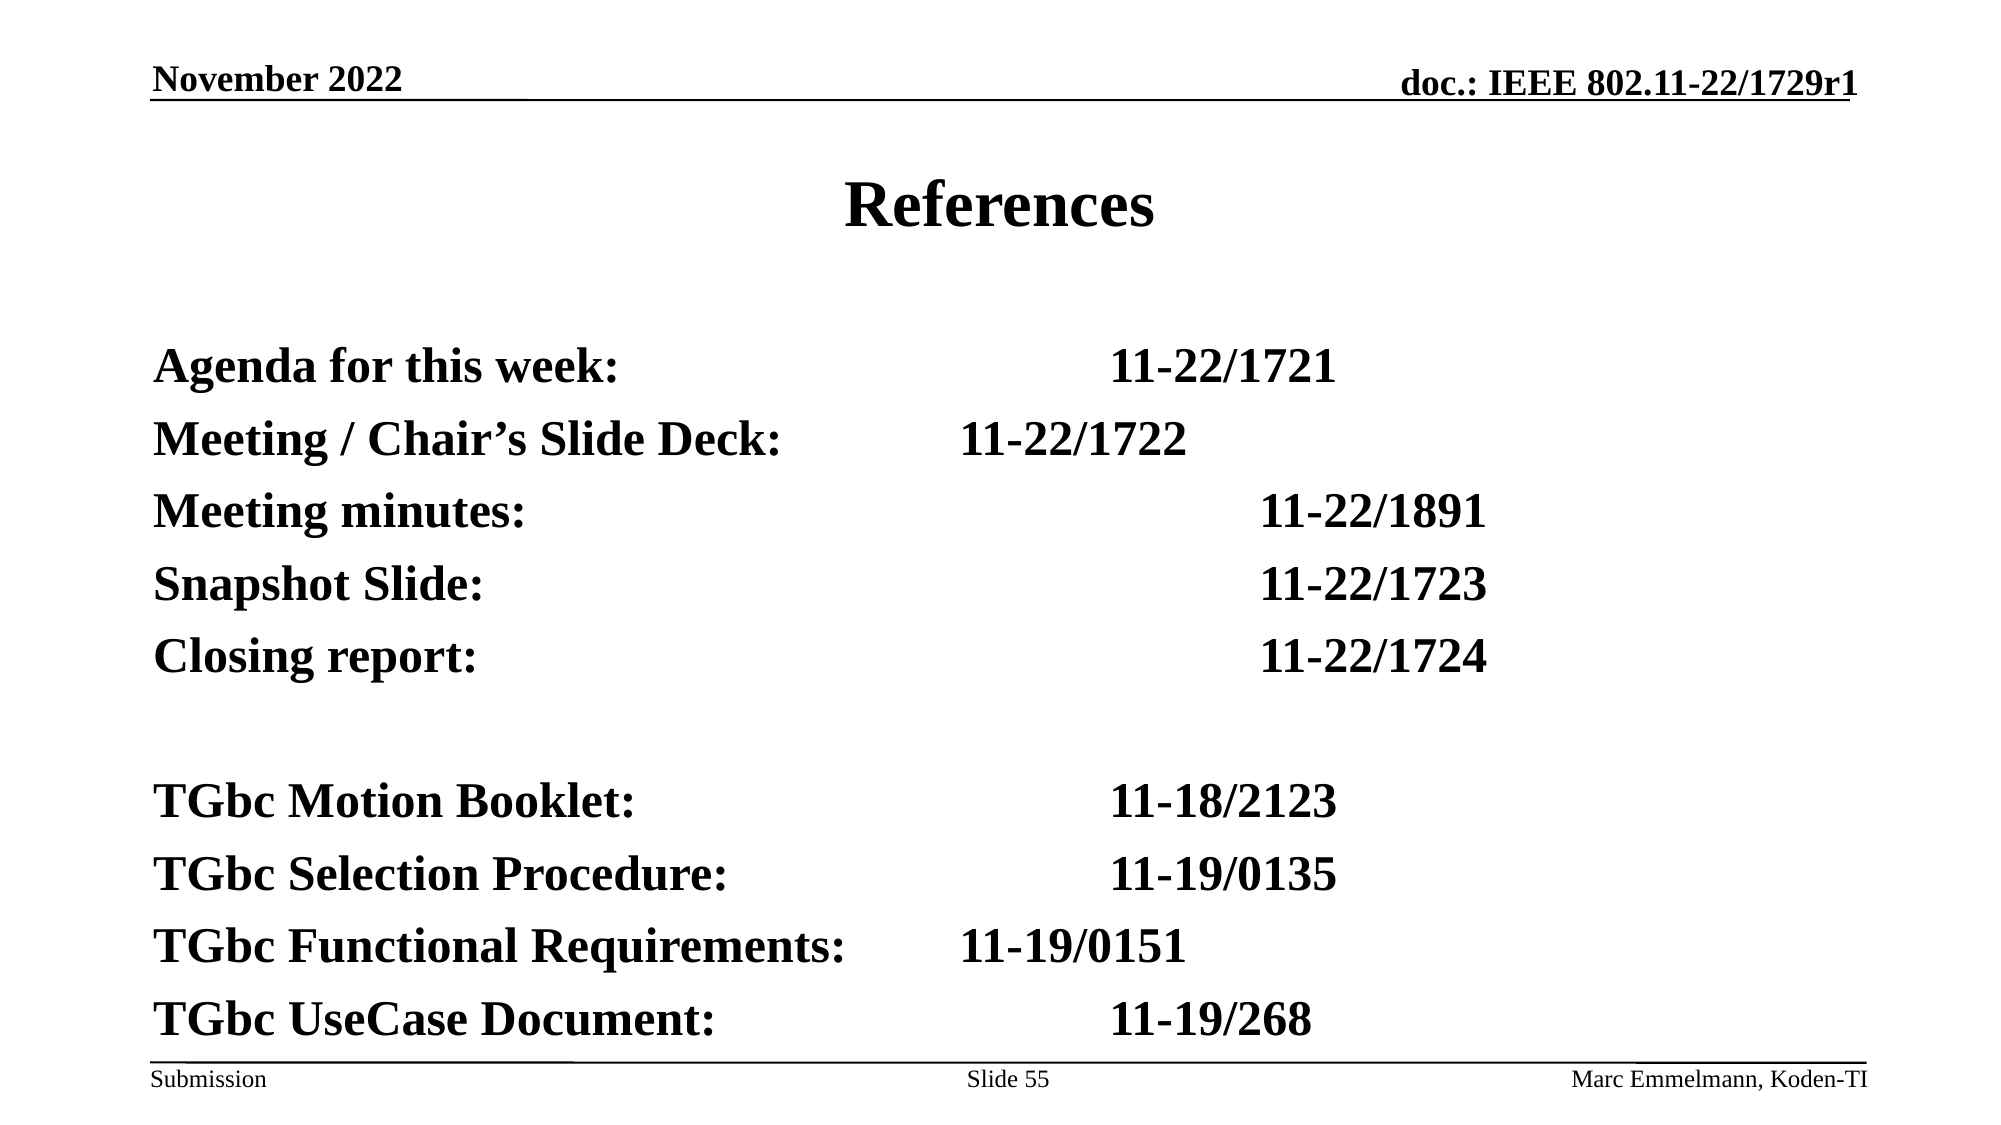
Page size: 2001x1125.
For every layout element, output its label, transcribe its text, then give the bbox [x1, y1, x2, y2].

footer Marc Emmelmann, Koden-TI [1171, 1061, 1869, 1093]
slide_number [152, 54, 563, 100]
list Agenda for this week: 11-22/1721 Meeting / Chair’s Slide Deck: 11-22/1722 Meeting minutes: 11-22/1891 Snapshot Slide: 11-22/1723 Closing report: 11-22/1724 TGbc Motion Booklet: 11-18/2123 TGbc Selection Procedure: 11-19/0135 TGbc Functional Requirements: 11-19/0151 TGbc UseCase Document: 11-19/268 [137, 324, 1883, 1016]
title References [362, 112, 1638, 288]
slide_number Slide 55 [950, 1061, 1067, 1123]
